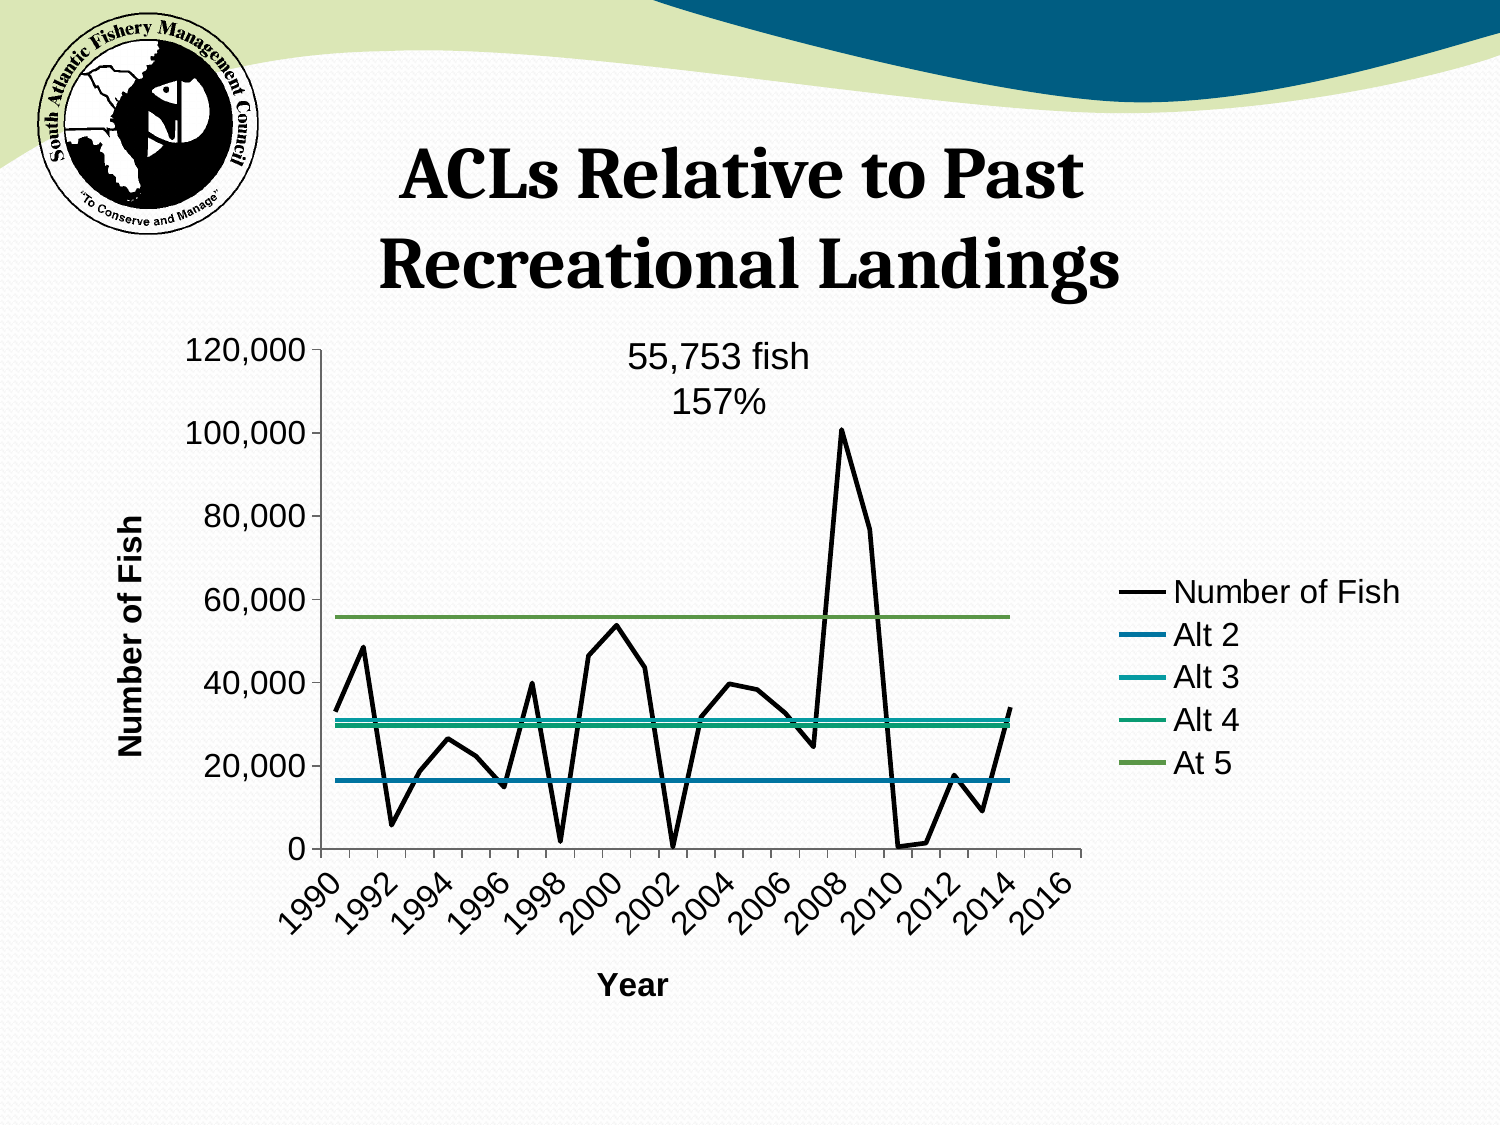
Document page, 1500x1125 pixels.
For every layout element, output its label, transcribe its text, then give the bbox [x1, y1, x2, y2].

chart [74, 317, 1426, 1038]
picture [37, 12, 259, 235]
title ACLs Relative to Past Recreational Landings [75, 115, 1425, 303]
